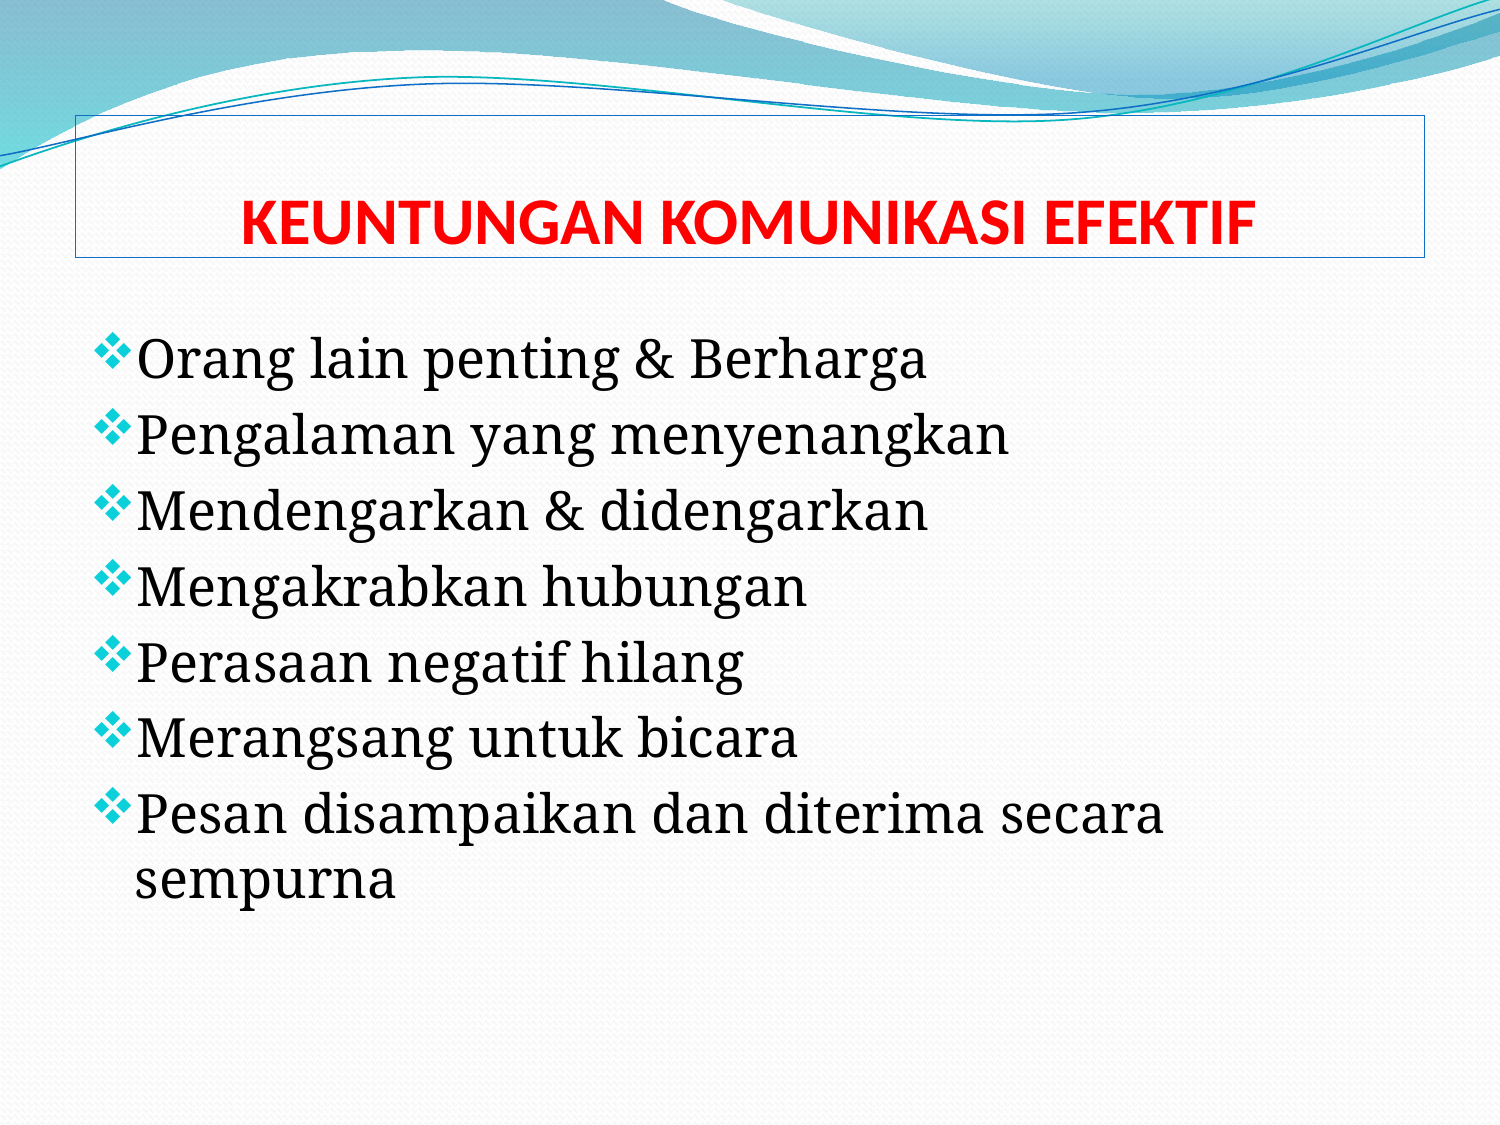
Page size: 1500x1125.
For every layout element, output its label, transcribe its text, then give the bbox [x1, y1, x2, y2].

list Orang lain penting & Berharga Pengalaman yang menyenangkan Mendengarkan & didengarkan Mengakrabkan hubungan Perasaan negatif hilang Merangsang untuk bicara Pesan disampaikan dan diterima secara sempurna [75, 317, 1425, 1038]
title KEUNTUNGAN KOMUNIKASI EFEKTIF [75, 115, 1425, 258]
